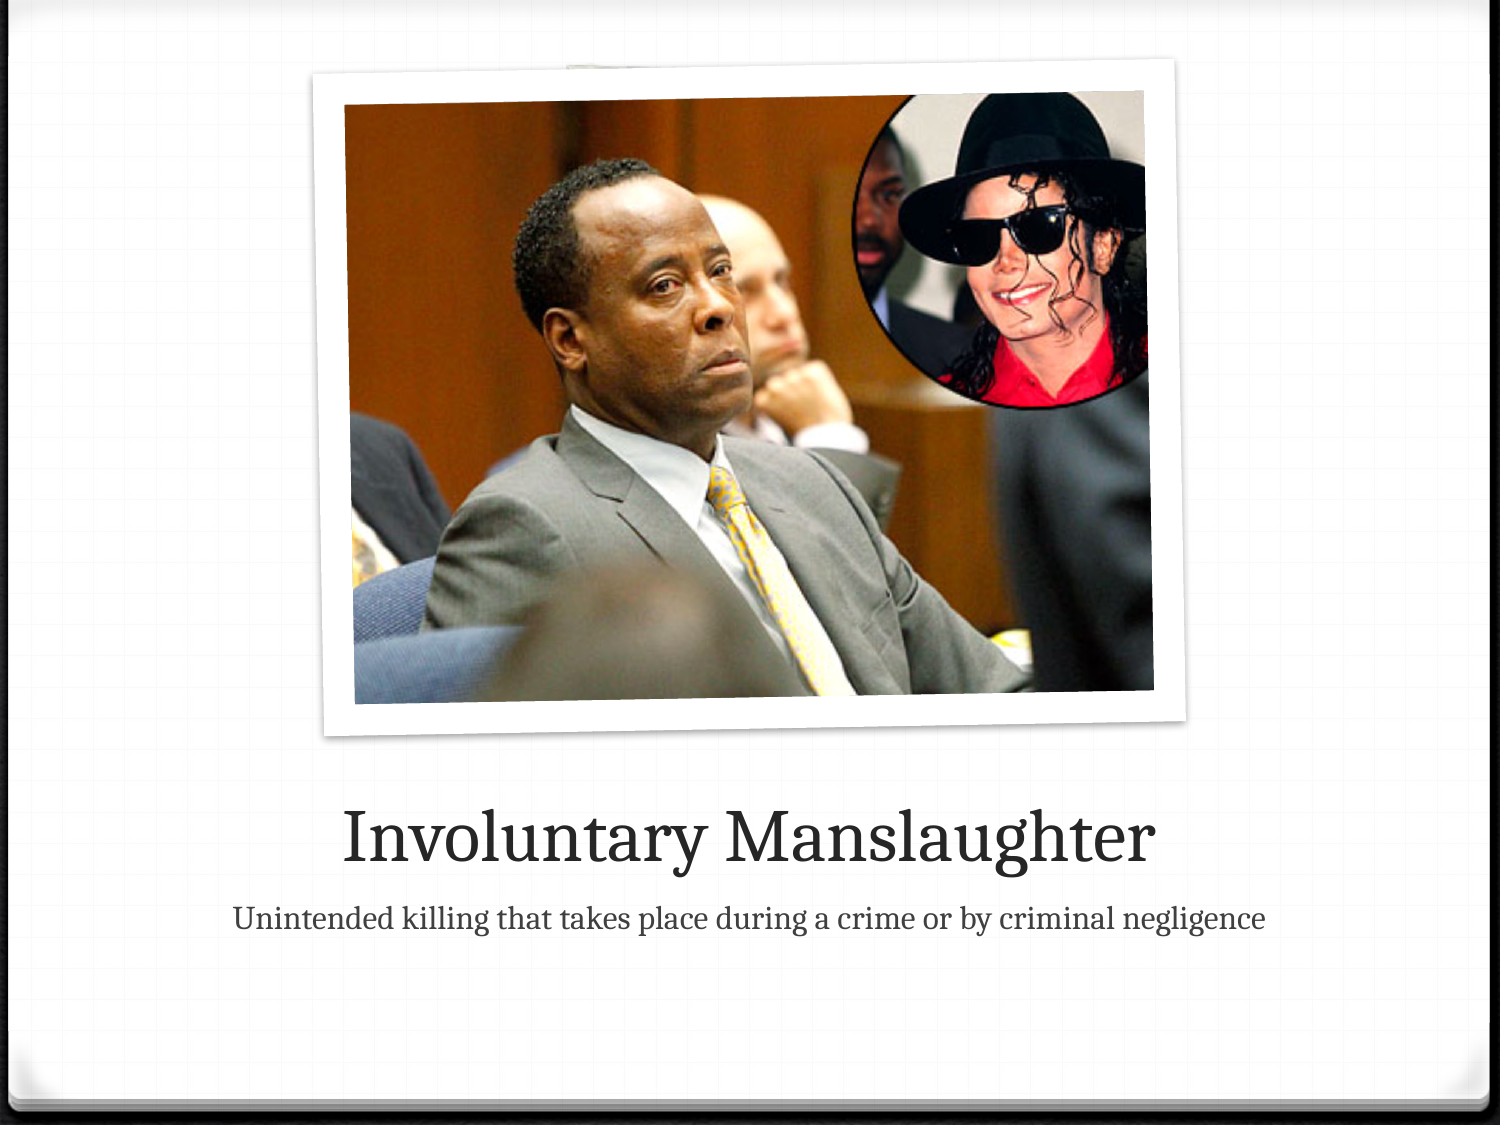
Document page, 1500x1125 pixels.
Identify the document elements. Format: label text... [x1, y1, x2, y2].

picture [0, 0, 1500, 1125]
list Unintended killing that takes place during a crime or by criminal negligence [200, 888, 1300, 988]
title Involuntary Manslaughter [90, 766, 1410, 885]
